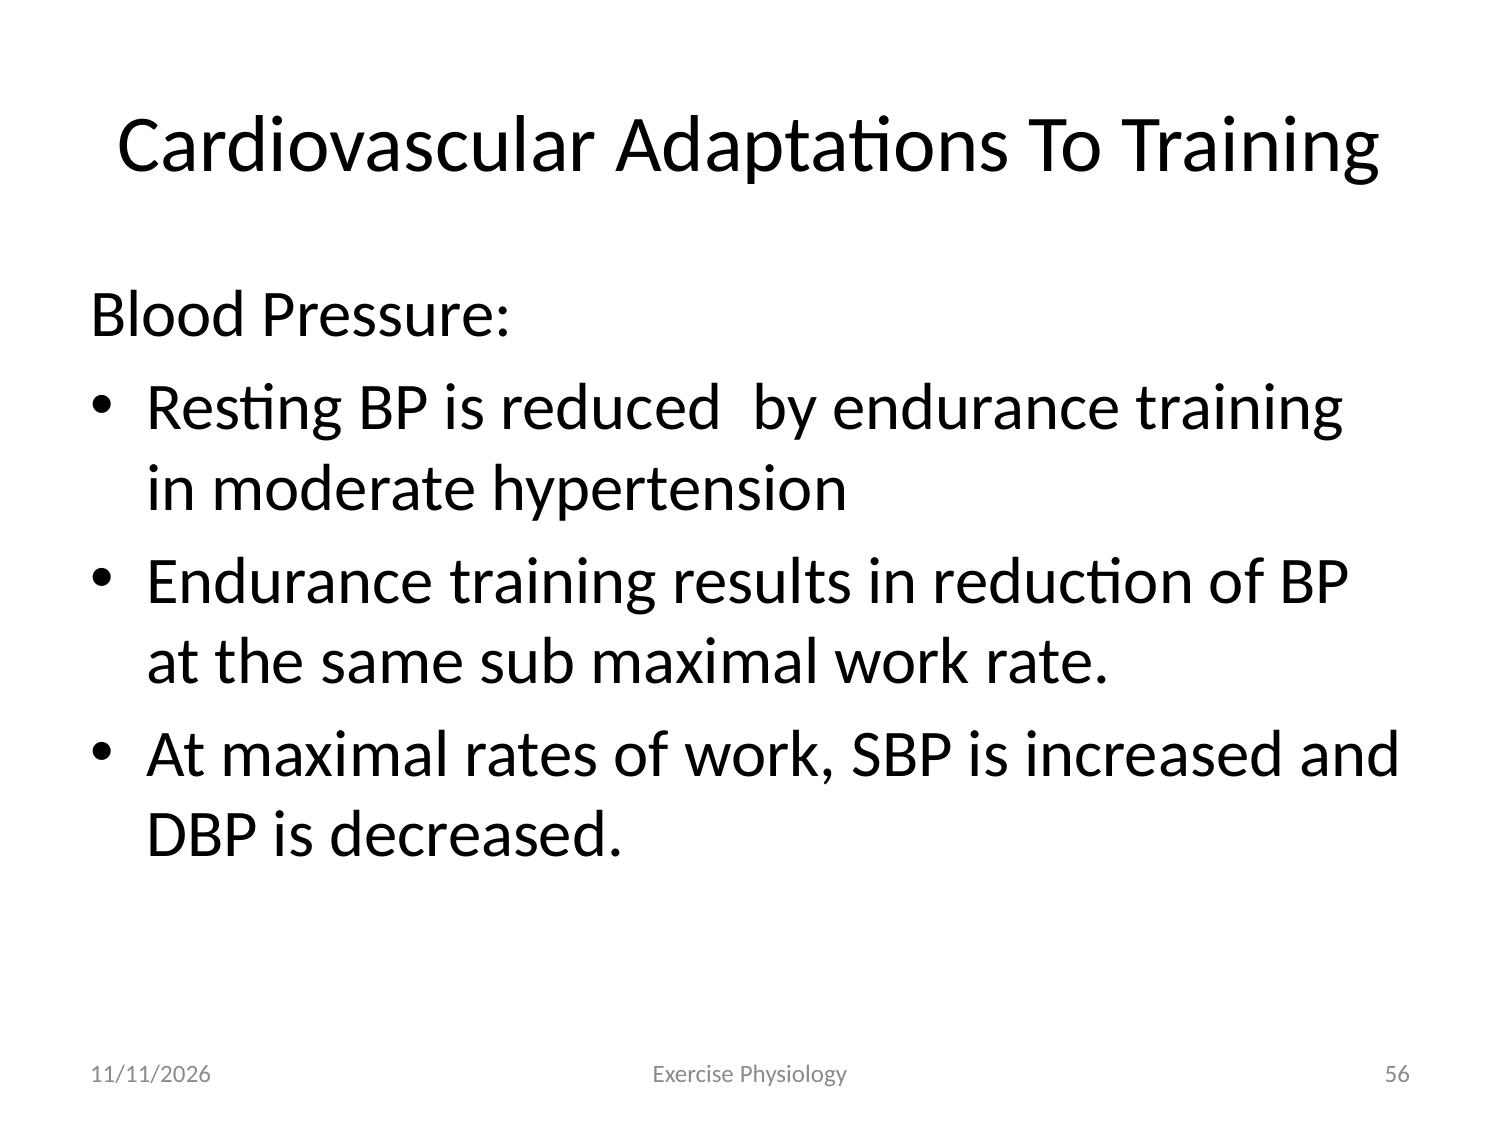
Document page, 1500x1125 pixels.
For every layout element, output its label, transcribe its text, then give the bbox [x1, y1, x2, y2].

slide_number 56 [1074, 1042, 1425, 1103]
list Blood Pressure: Resting BP is reduced by endurance training in moderate hypertension Endurance training results in reduction of BP at the same sub maximal work rate. At maximal rates of work, SBP is increased and DBP is decreased. [75, 262, 1425, 1005]
footer Exercise Physiology [512, 1042, 988, 1103]
title Cardiovascular Adaptations To Training [75, 45, 1425, 233]
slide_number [75, 1042, 425, 1103]
